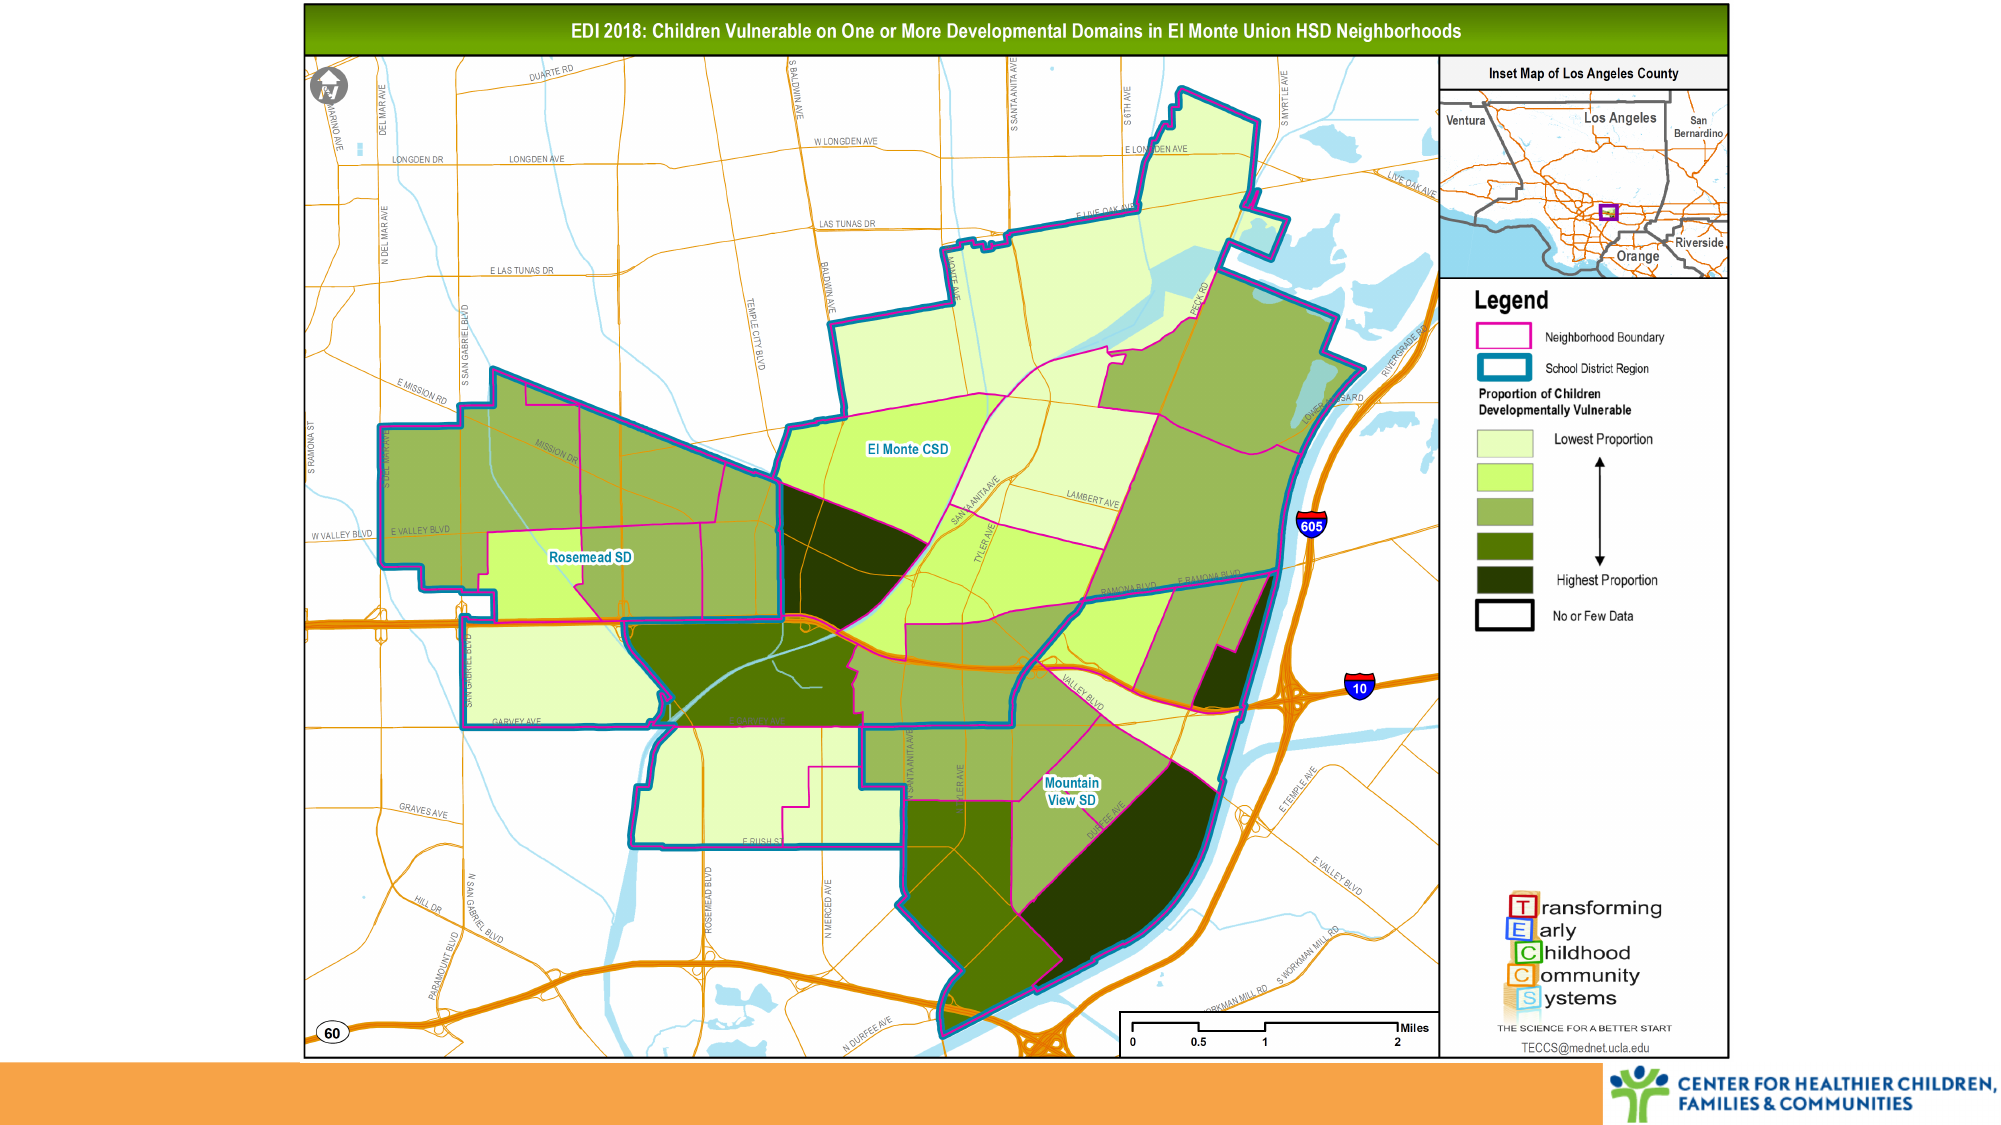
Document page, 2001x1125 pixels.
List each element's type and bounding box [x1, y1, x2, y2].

picture [299, 0, 2000, 1125]
